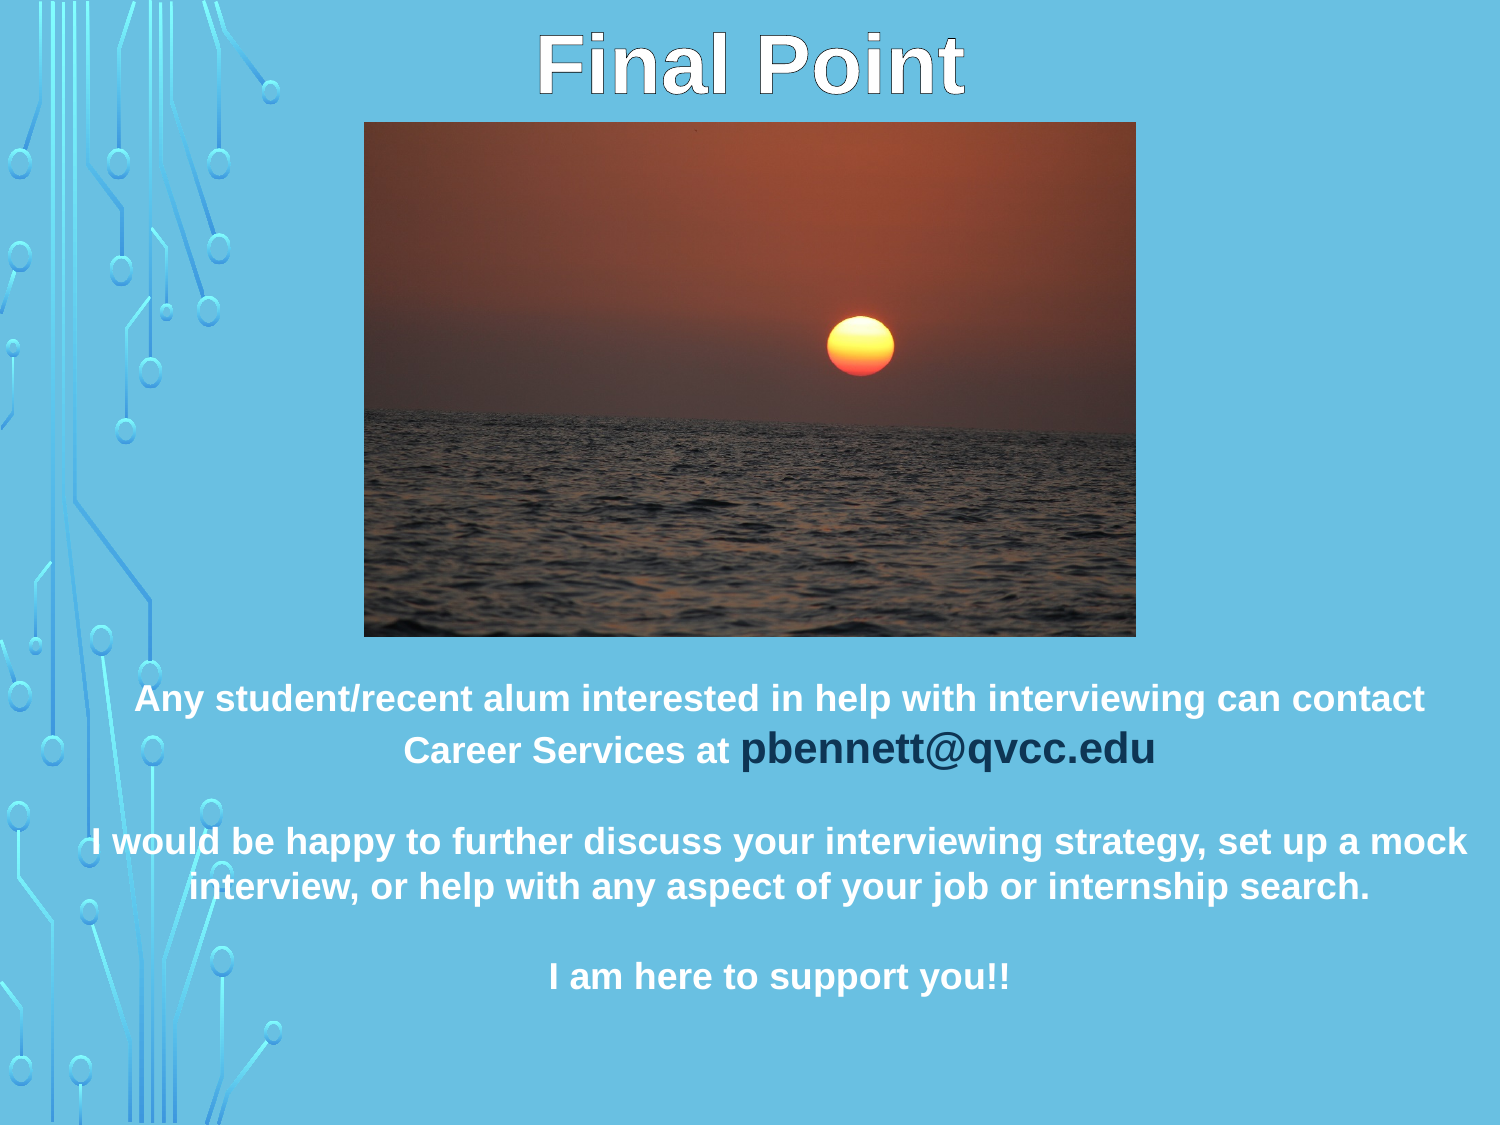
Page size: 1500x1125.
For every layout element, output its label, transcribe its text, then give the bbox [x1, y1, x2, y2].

text_box Any student/recent alum interested in help with interviewing can contact Career Services at pbennett@qvcc.edu I would be happy to further discuss your interviewing strategy, set up a mock interview, or help with any aspect of your job or internship search. I am here to support you!! [76, 666, 1484, 1005]
picture [364, 122, 1136, 637]
text_box Final Point [522, 3, 978, 116]
